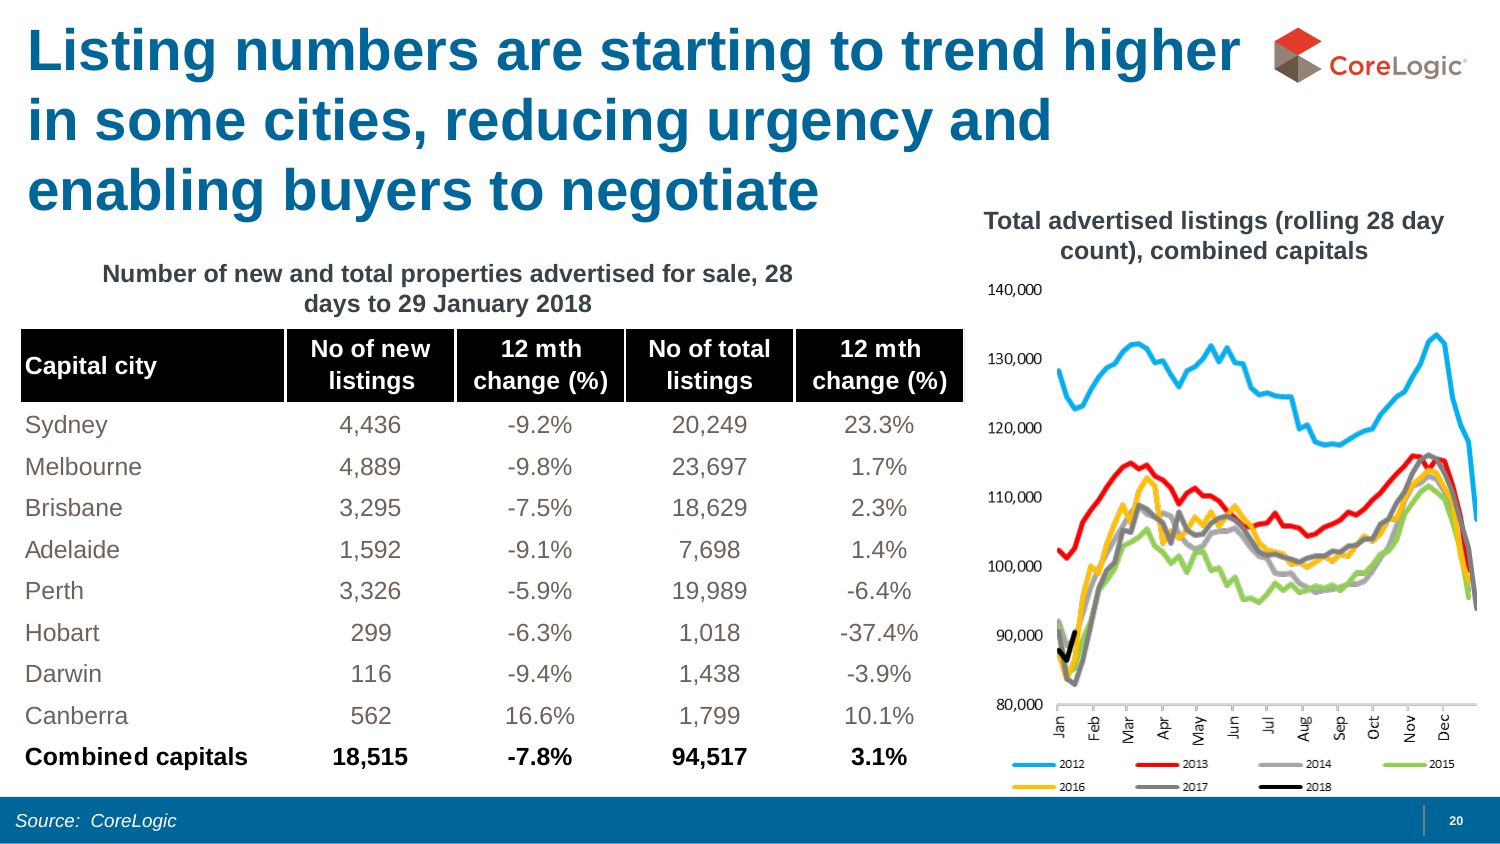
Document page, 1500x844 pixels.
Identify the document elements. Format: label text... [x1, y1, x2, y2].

picture [19, 326, 966, 780]
text_box Number of new and total properties advertised for sale, 28 days to 29 January 2018 [87, 249, 810, 325]
slide_number 20 [1425, 796, 1488, 844]
text_box Source: CoreLogic [0, 801, 192, 839]
title Listing numbers are starting to trend higher in some cities, reducing urgency and enabling buyers to negotiate [19, 61, 1263, 174]
text_box Total advertised listings (rolling 28 day count), combined capitals [941, 196, 1488, 272]
picture [984, 262, 1478, 796]
picture [1256, 9, 1480, 101]
